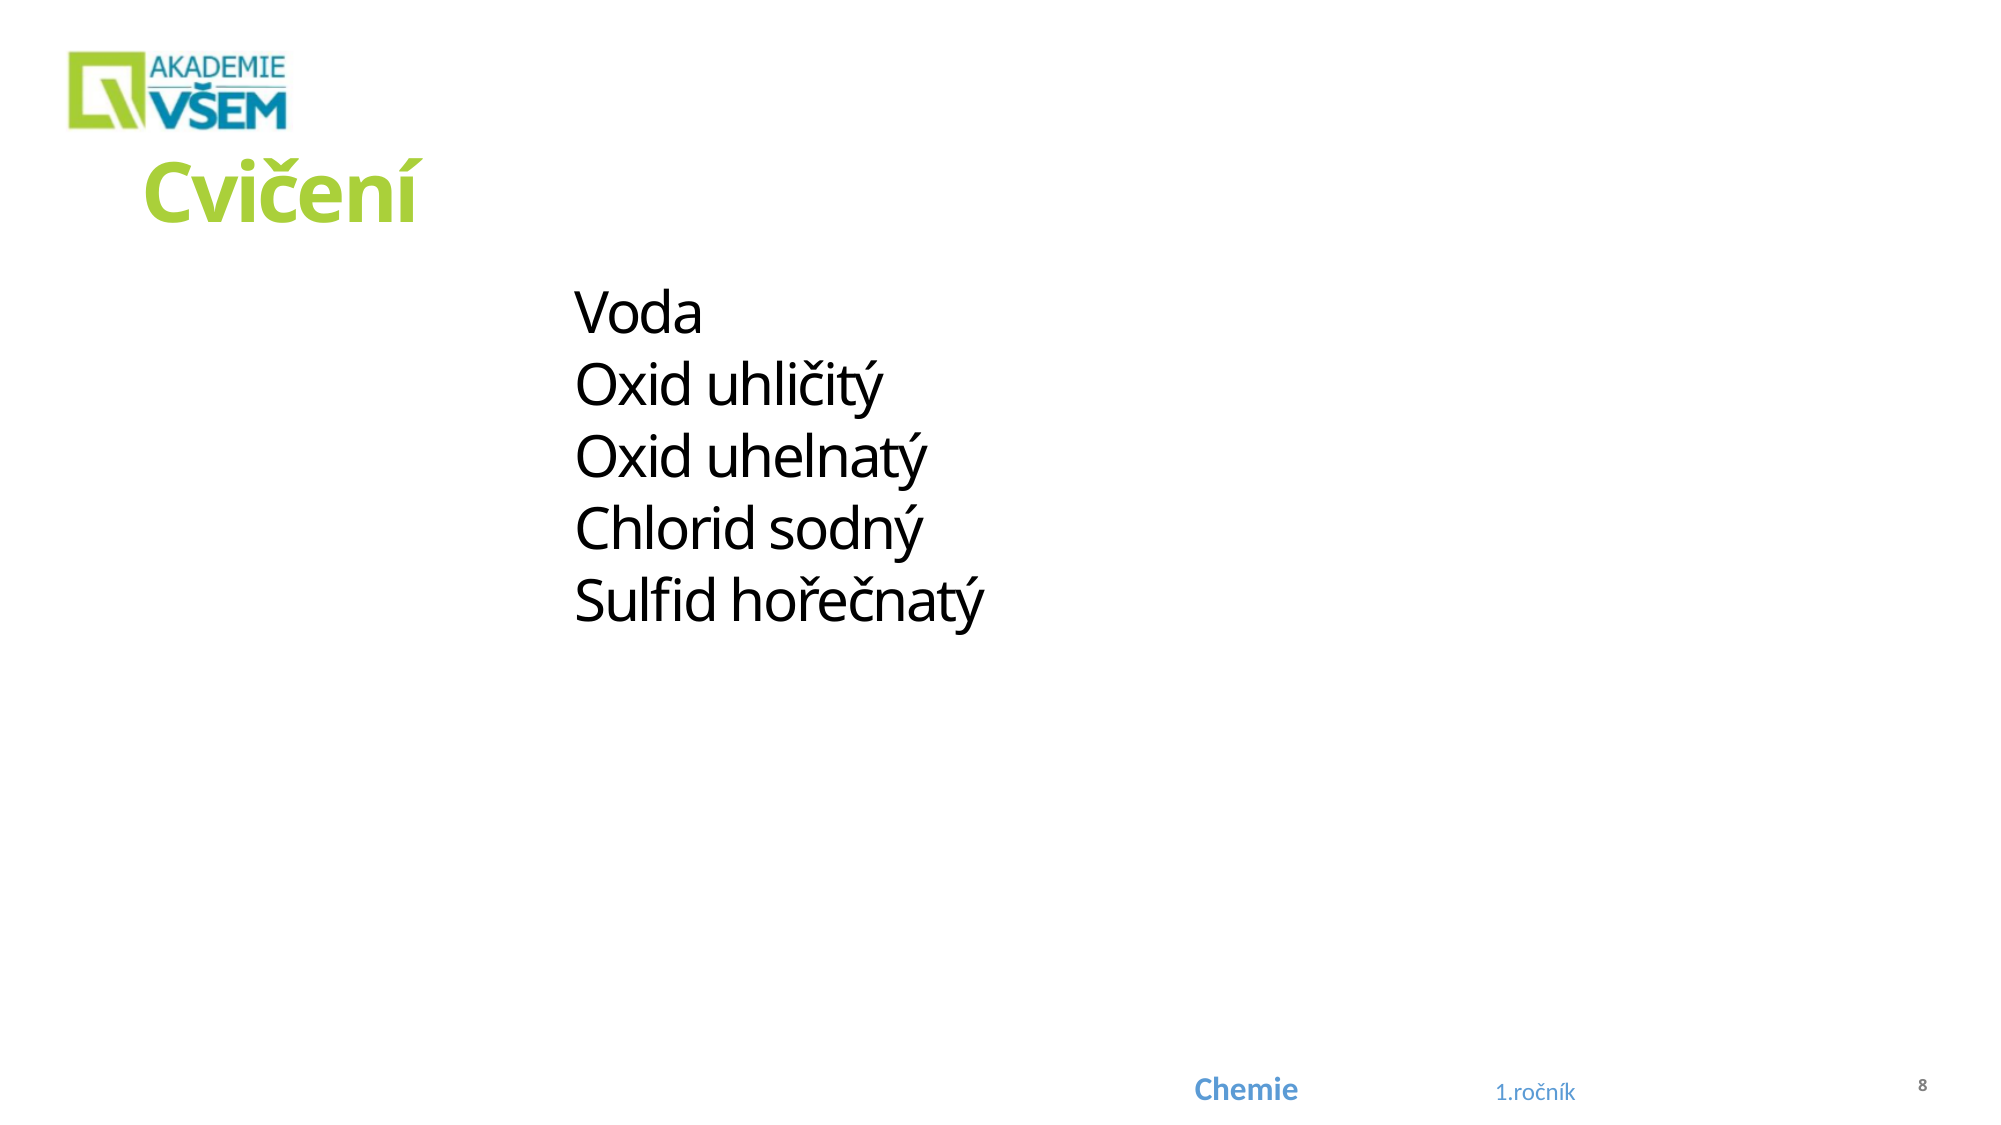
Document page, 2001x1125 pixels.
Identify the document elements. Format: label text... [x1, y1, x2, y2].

text_box Voda Oxid uhličitý Oxid uhelnatý Chlorid sodný Sulfid hořečnatý [572, 272, 1694, 634]
text_box Chemie 1.ročník [1144, 1062, 1627, 1111]
slide_number 8 [1816, 1062, 1943, 1111]
title Cvičení [126, 218, 786, 273]
picture [58, 38, 300, 138]
